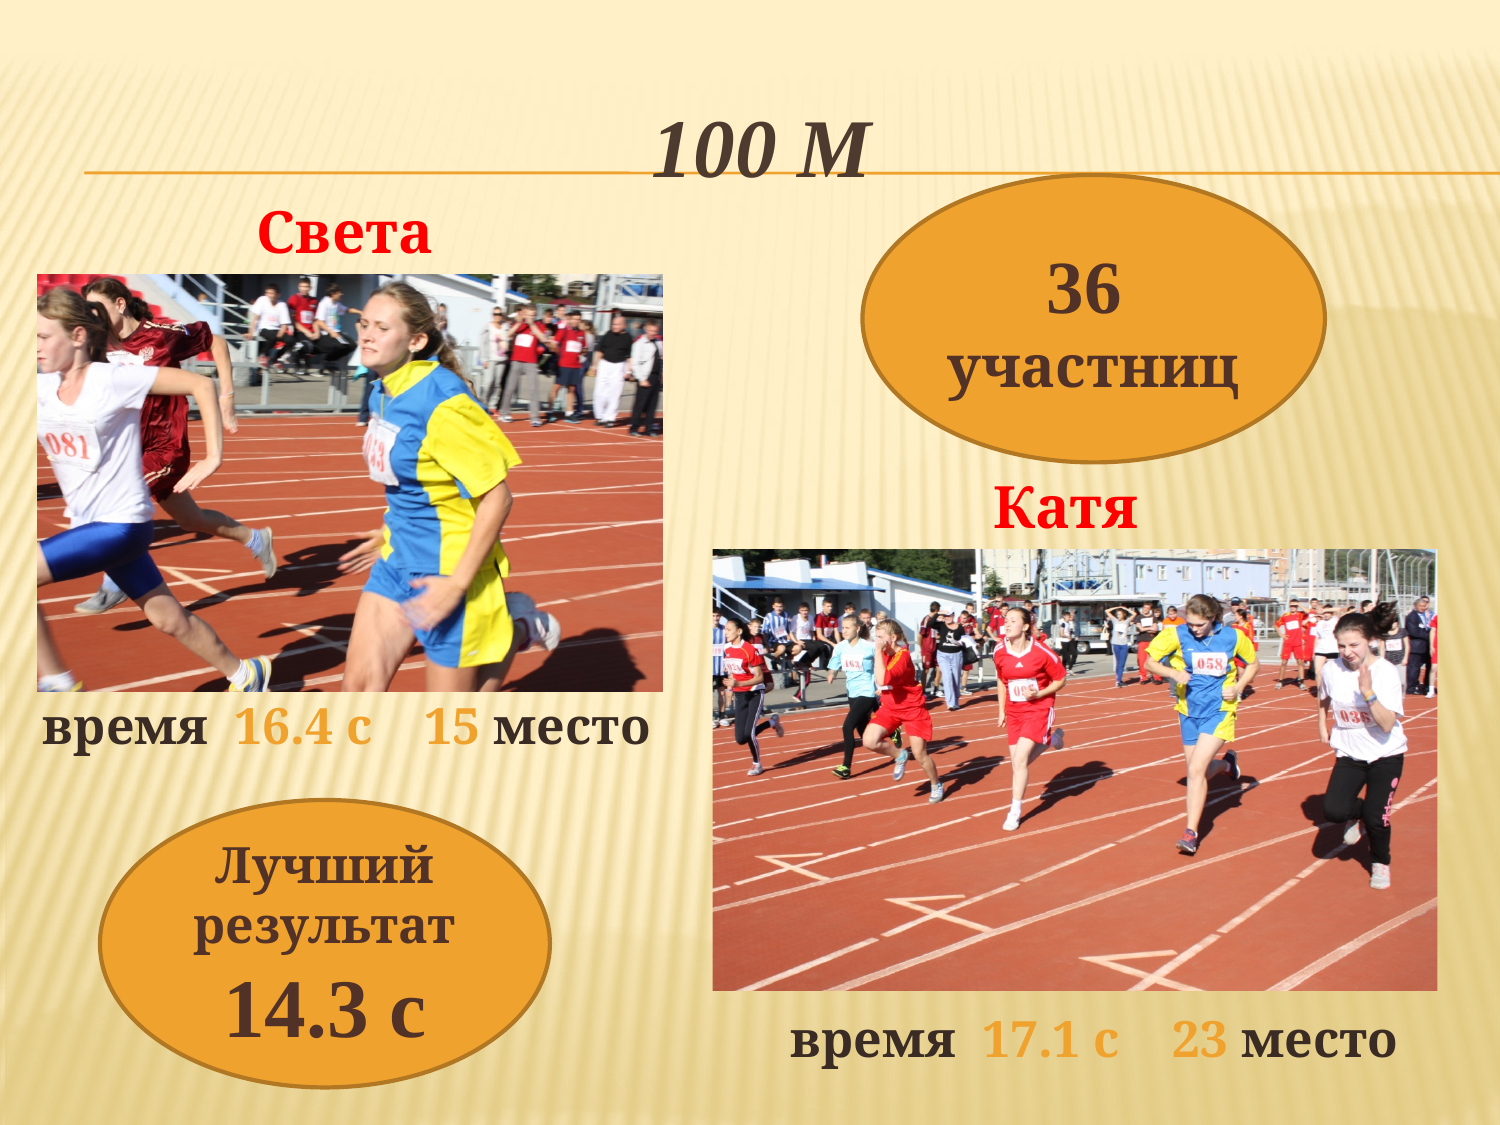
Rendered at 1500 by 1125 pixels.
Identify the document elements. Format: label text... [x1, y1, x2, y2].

text_box Света [242, 187, 449, 272]
title 100 м [49, 75, 1475, 213]
picture [712, 549, 1438, 991]
text_box время 17.1 с 23 место [775, 1008, 1414, 1075]
text_box Лучший результат 14.3 с [97, 797, 553, 1090]
picture [37, 274, 663, 692]
text_box время 16.4 с 15 место [28, 700, 666, 763]
text_box Катя [978, 462, 1154, 547]
text_box 36 участниц [860, 172, 1328, 465]
